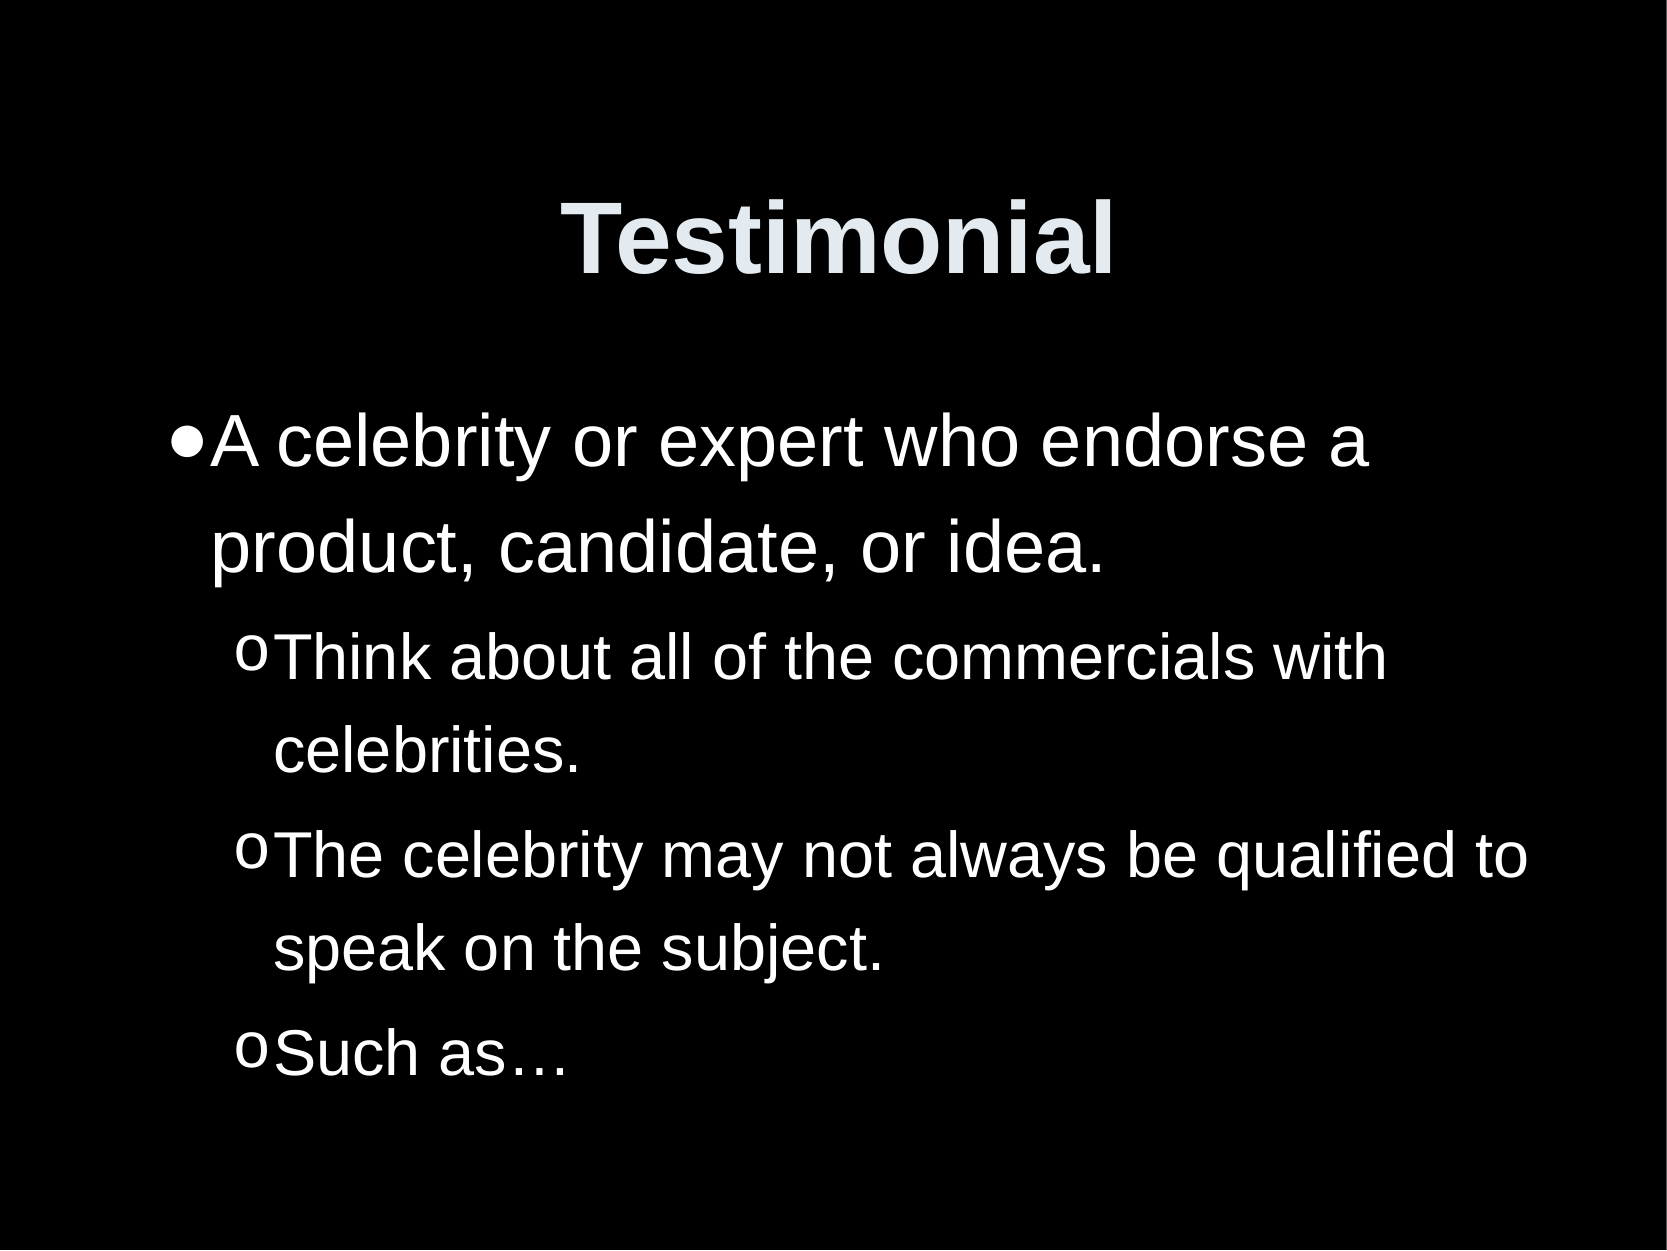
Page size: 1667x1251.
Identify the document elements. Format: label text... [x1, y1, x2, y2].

picture [0, 0, 1667, 1250]
list A celebrity or expert who endorse a product, candidate, or idea. Think about all of the commercials with celebrities. The celebrity may not always be qualified to speak on the subject. Such as… [141, 369, 1538, 1116]
title Testimonial [141, 119, 1538, 324]
